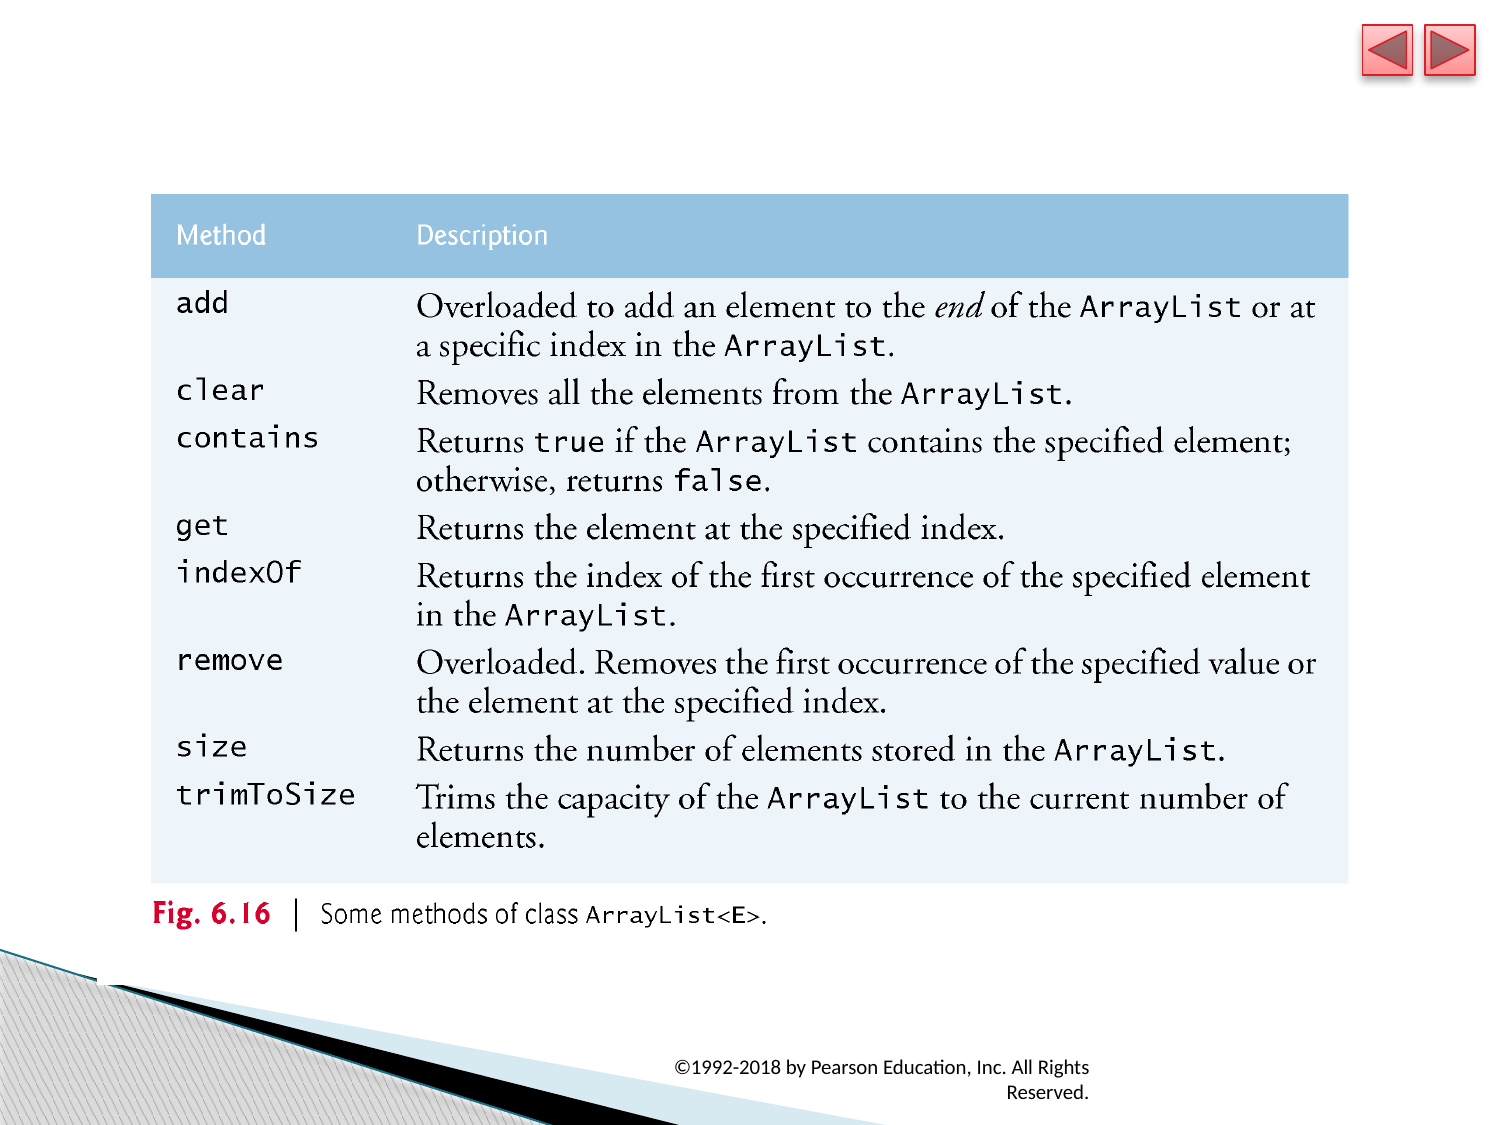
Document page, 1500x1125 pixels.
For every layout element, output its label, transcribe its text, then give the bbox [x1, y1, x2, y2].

picture [97, 140, 1403, 985]
footer ©1992-2018 by Pearson Education, Inc. All Rights Reserved. [650, 1051, 1105, 1112]
